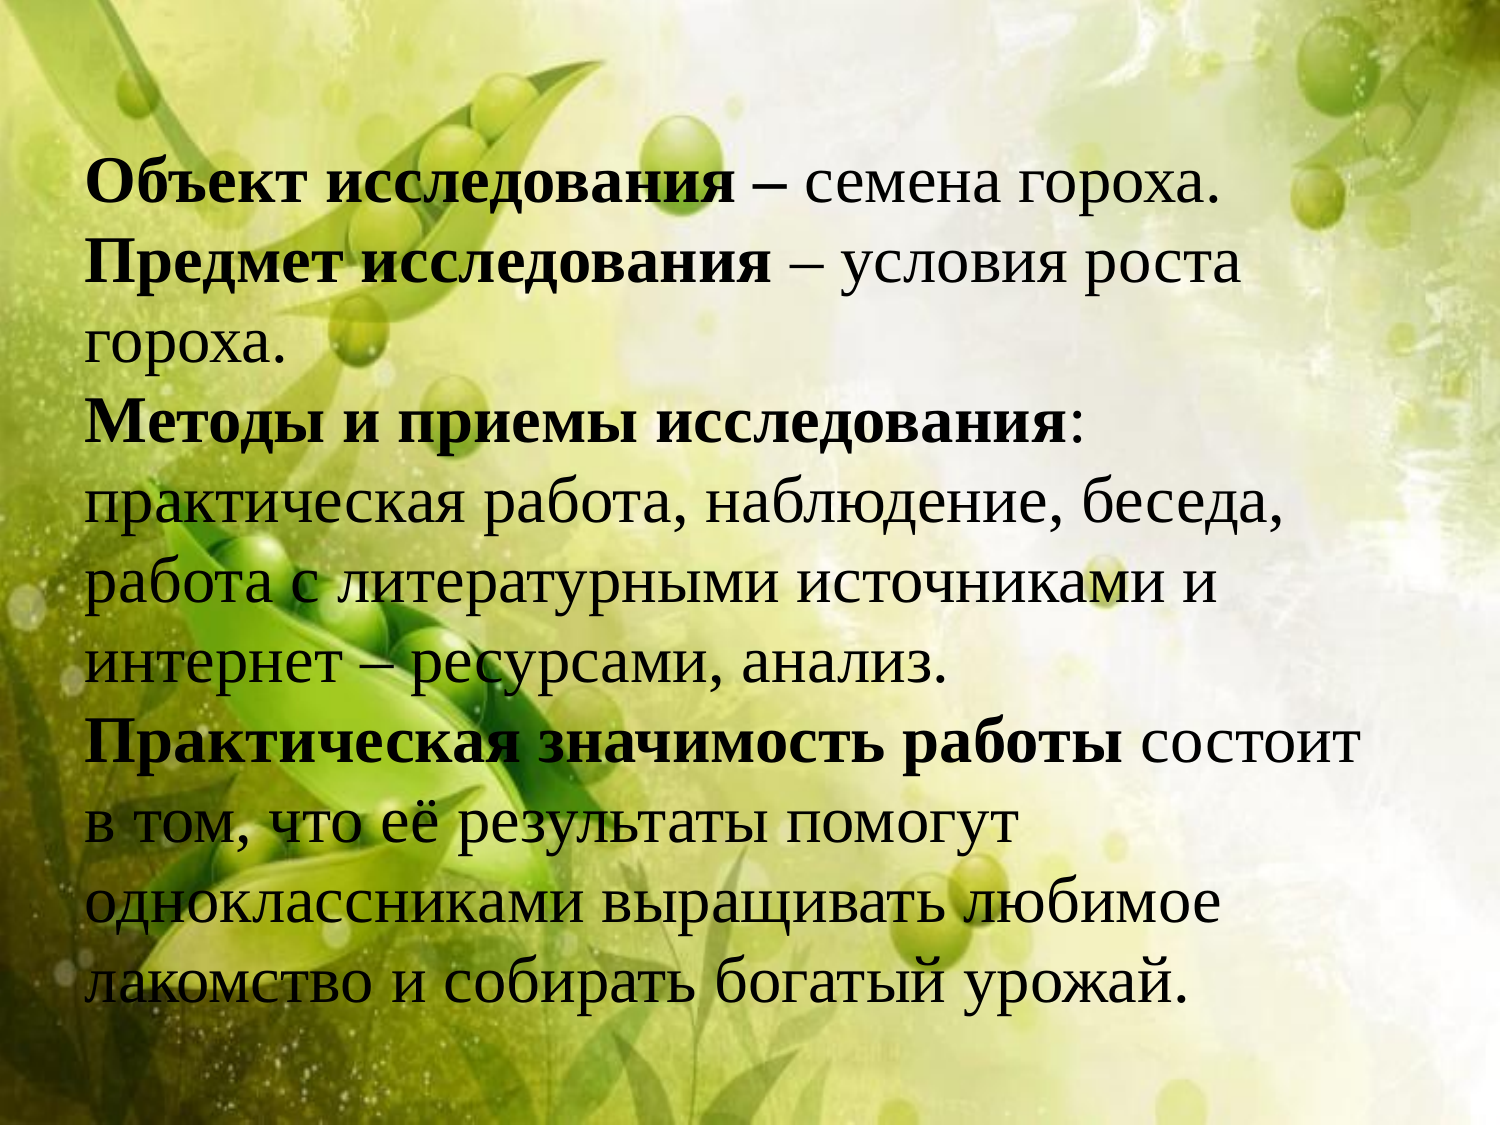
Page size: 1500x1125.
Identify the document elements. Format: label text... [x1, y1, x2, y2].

picture [0, 0, 1500, 1125]
text_box Объект исследования – семена гороха. Предмет исследования – условия роста гороха. Методы и приемы исследования: практическая работа, наблюдение, беседа, работа с литературными источниками и интернет – ресурсами, анализ. Практическая значимость работы состоит в том, что её результаты помогут одноклассниками выращивать любимое лакомство и собирать богатый урожай. [70, 128, 1407, 1024]
